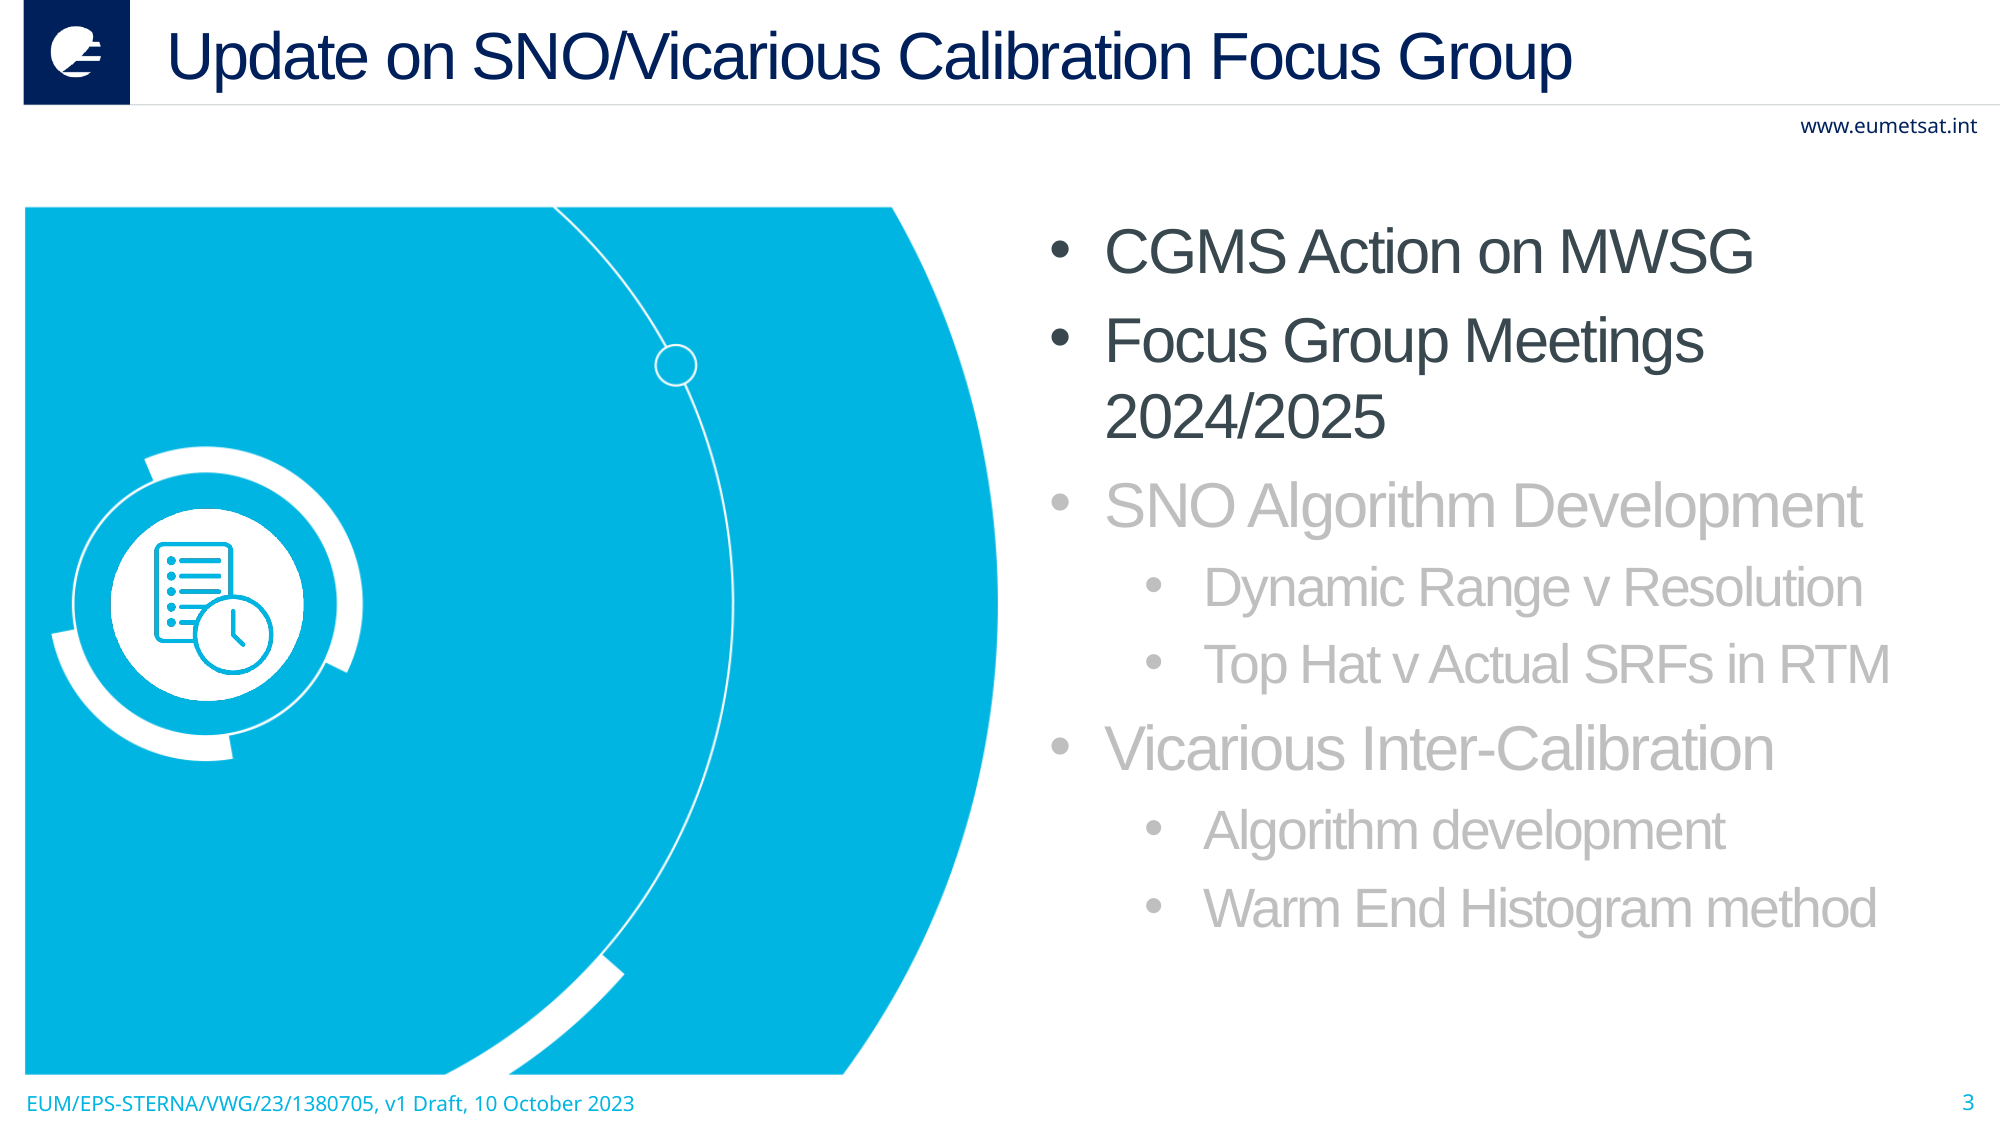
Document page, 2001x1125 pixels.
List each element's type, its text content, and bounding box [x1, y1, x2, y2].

picture [0, 143, 2000, 1090]
list CGMS Action on MWSG Focus Group Meetings 2024/2025 SNO Algorithm Development Dynamic Range v Resolution Top Hat v Actual SRFs in RTM Vicarious Inter-Calibration Algorithm development Warm End Histogram method [1034, 202, 1932, 1051]
title Update on SNO/Vicarious Calibration Focus Group [129, 0, 1977, 106]
picture [34, 13, 114, 93]
